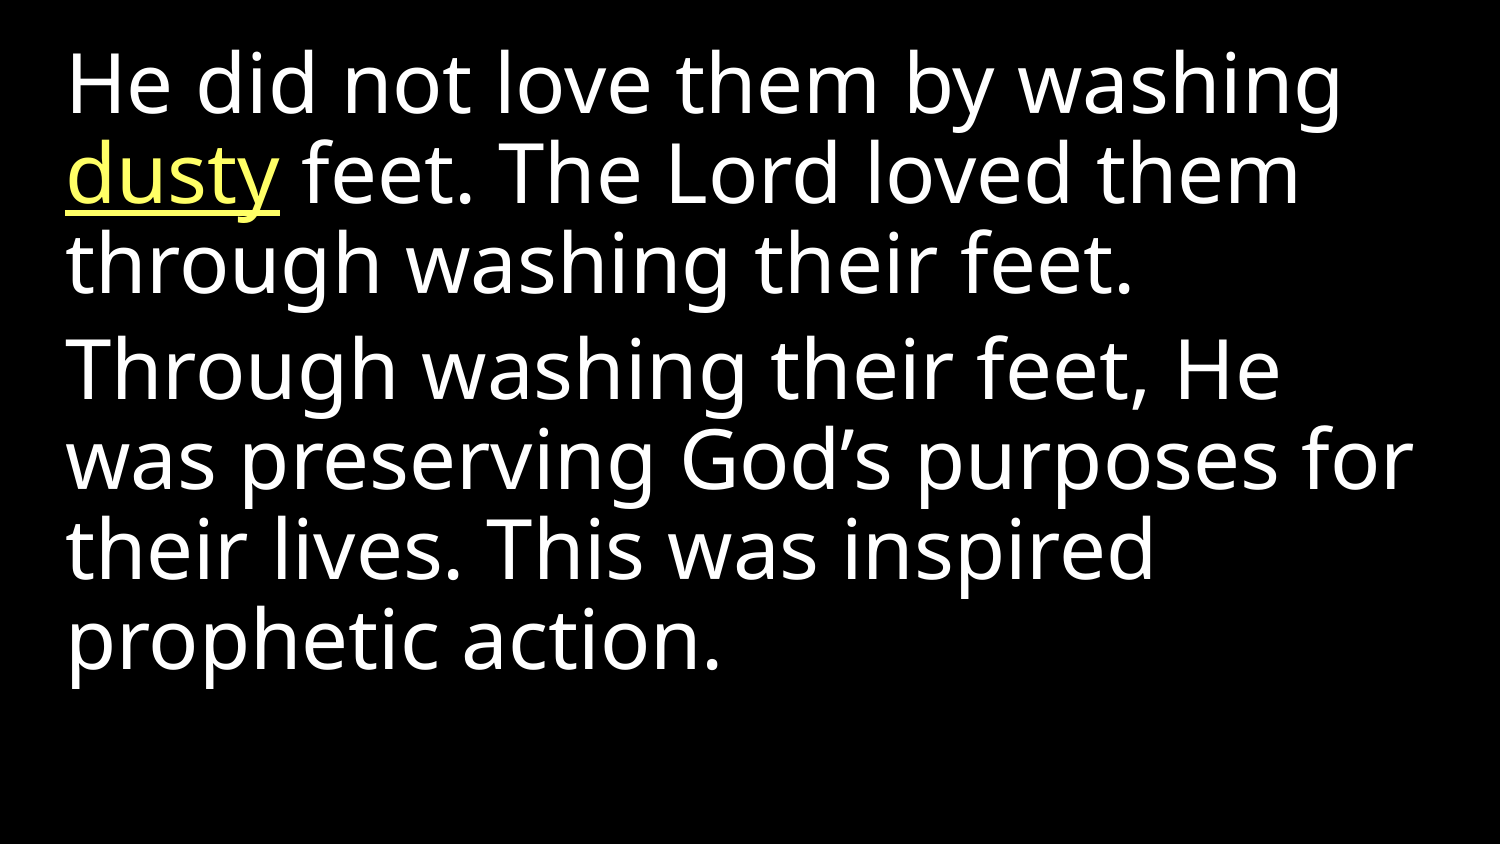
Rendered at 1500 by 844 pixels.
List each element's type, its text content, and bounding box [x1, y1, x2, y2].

subtitle He did not love them by washing dusty feet. The Lord loved them through washing their feet. Through washing their feet, He was preserving God’s purposes for their lives. This was inspired prophetic action. [50, 34, 1450, 797]
